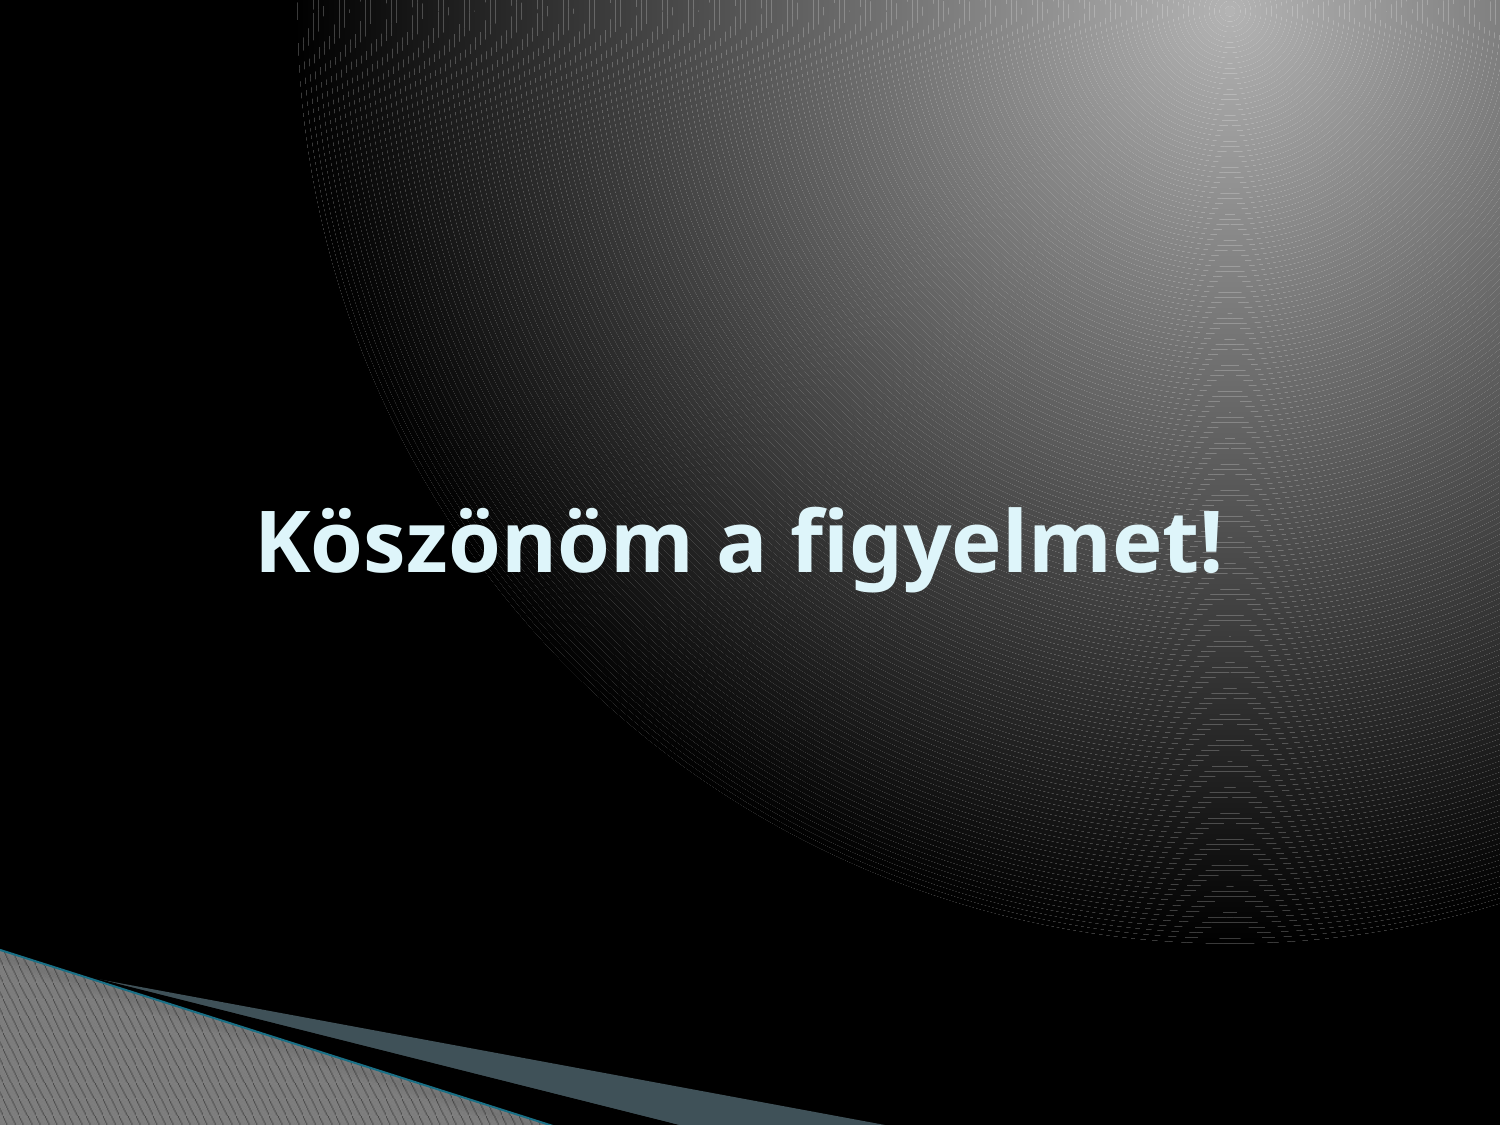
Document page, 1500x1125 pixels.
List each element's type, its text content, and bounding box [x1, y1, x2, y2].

title Köszönöm a figyelmet! [64, 444, 1415, 632]
picture [0, 952, 543, 1125]
